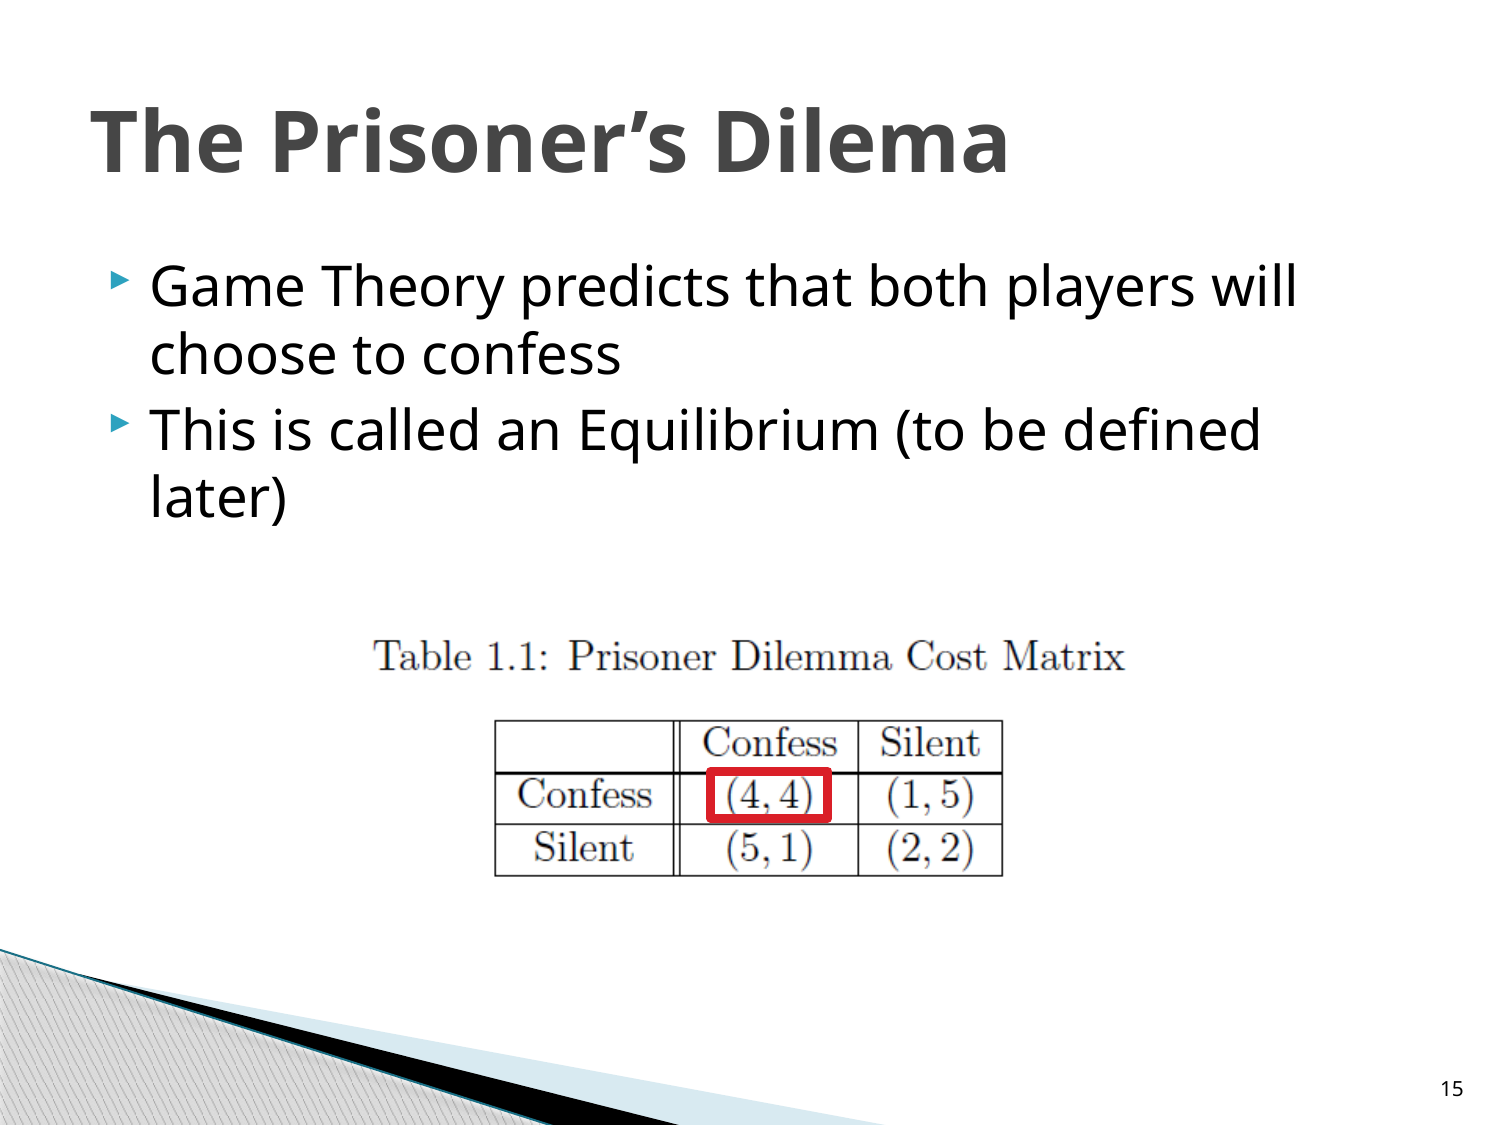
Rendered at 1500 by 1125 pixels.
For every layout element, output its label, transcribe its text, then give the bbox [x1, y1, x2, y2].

picture [357, 616, 1141, 891]
slide_number 15 [1418, 1051, 1479, 1112]
list Game Theory predicts that both players will choose to confess This is called an Equilibrium (to be defined later) [75, 243, 1425, 986]
title The Prisoner’s Dilema [75, 45, 1425, 233]
